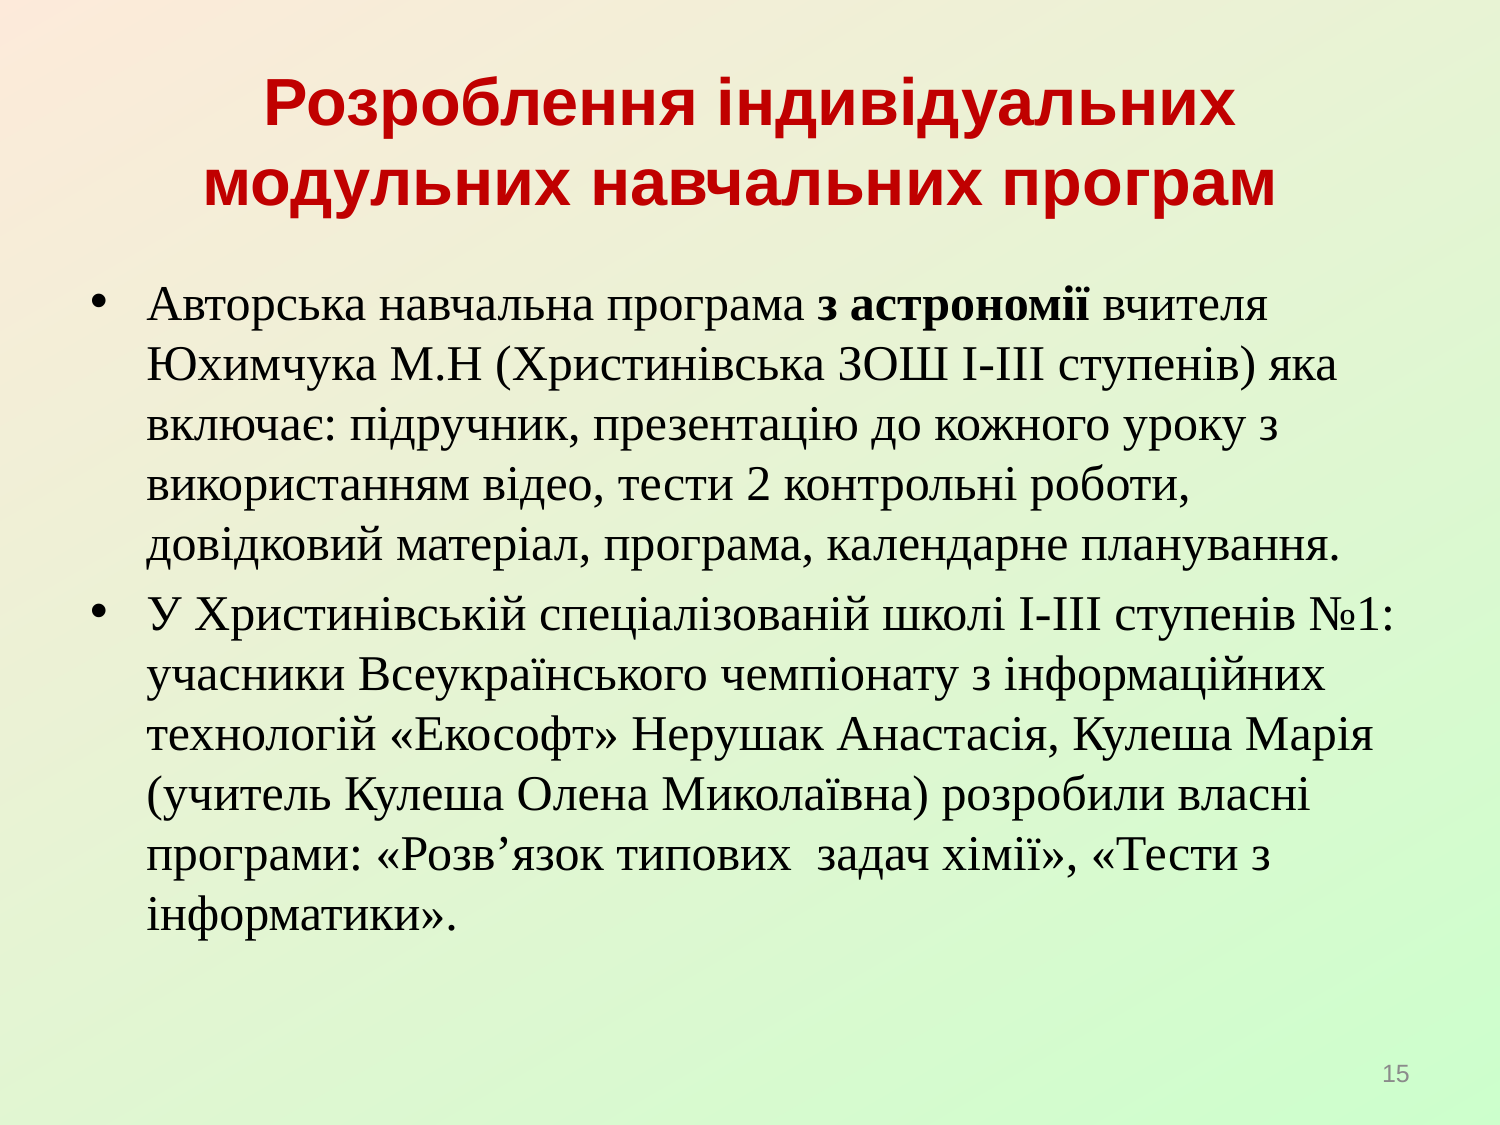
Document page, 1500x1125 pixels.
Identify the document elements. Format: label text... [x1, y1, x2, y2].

title Розроблення індивідуальних модульних навчальних програм [75, 45, 1425, 233]
slide_number 15 [1074, 1042, 1425, 1103]
list Авторська навчальна програма з астрономії вчителя Юхимчука М.Н (Христинівська ЗОШ І-ІІІ ступенів) яка включає: підручник, презентацію до кожного уроку з використанням відео, тести 2 контрольні роботи, довідковий матеріал, програма, календарне планування. У Христинівській спеціалізованій школі І-ІІІ ступенів №1: учасники Всеукраїнського чемпіонату з інформаційних технологій «Екософт» Нерушак Анастасія, Кулеша Марія (учитель Кулеша Олена Миколаївна) розробили власні програми: «Розвʼязок типових задач хімії», «Тести з інформатики». [75, 262, 1425, 1005]
